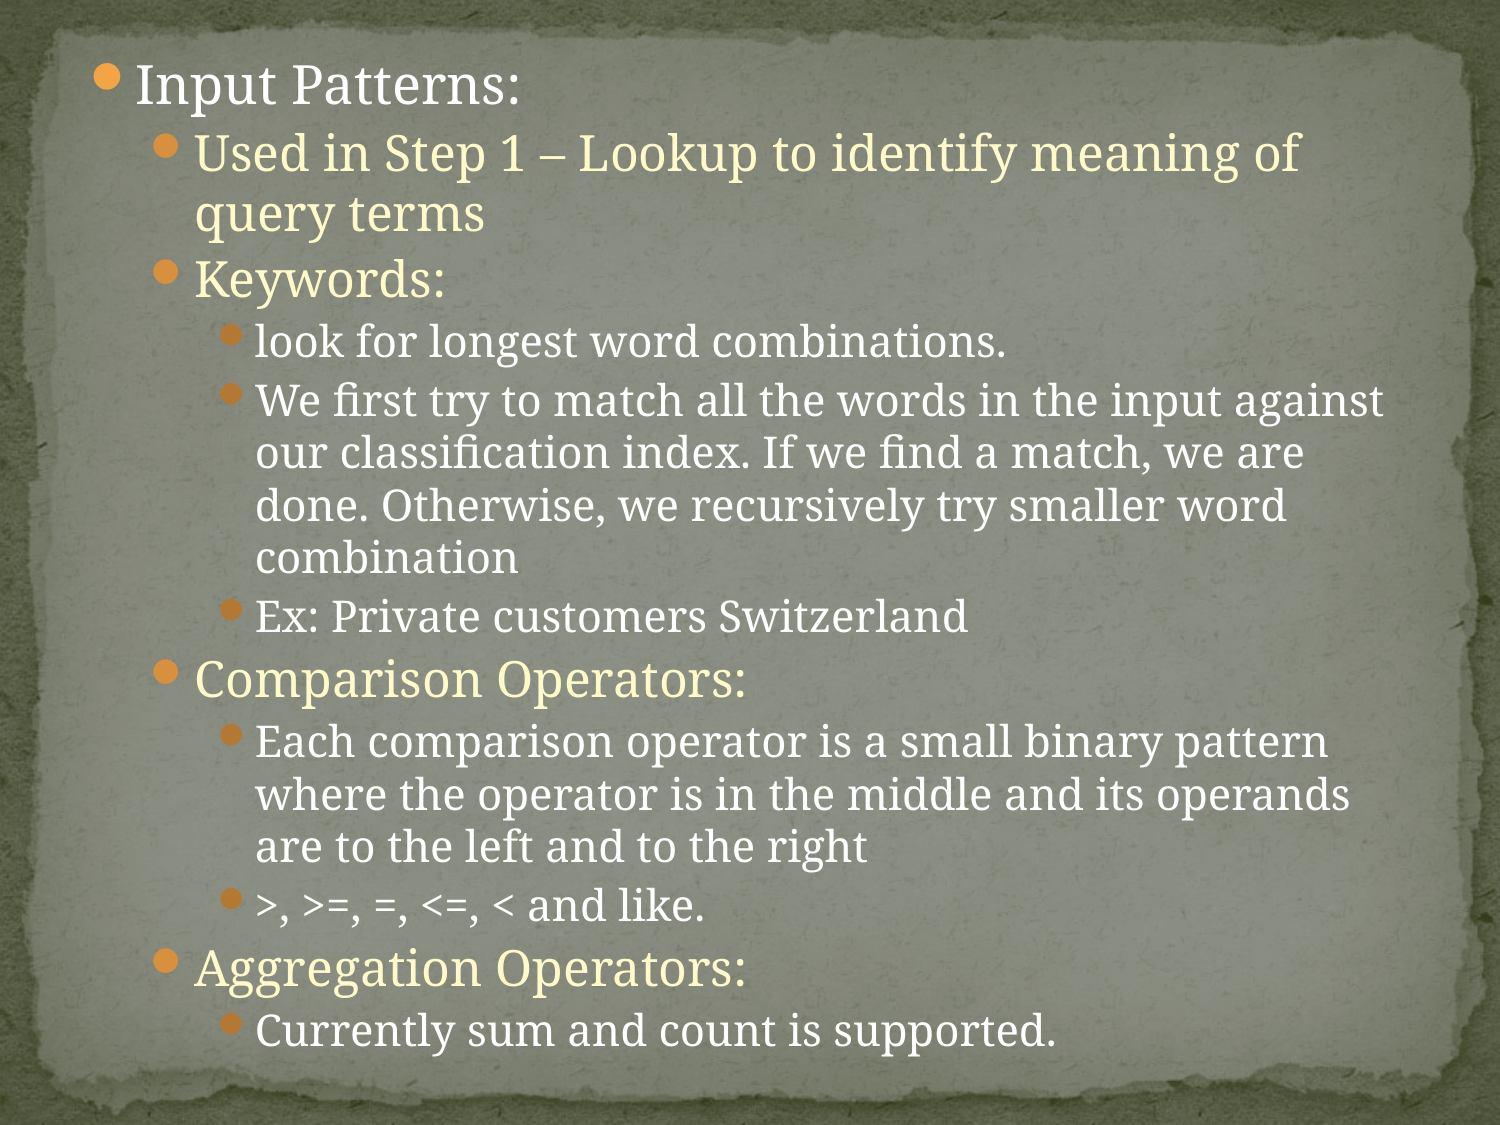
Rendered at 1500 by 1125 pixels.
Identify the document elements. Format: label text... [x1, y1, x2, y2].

list Input Patterns: Used in Step 1 – Lookup to identify meaning of query terms Keywords: look for longest word combinations. We first try to match all the words in the input against our classification index. If we find a match, we are done. Otherwise, we recursively try smaller word combination Ex: Private customers Switzerland Comparison Operators: Each comparison operator is a small binary pattern where the operator is in the middle and its operands are to the left and to the right >, >=, =, <=, < and like. Aggregation Operators: Currently sum and count is supported. [75, 42, 1425, 1071]
